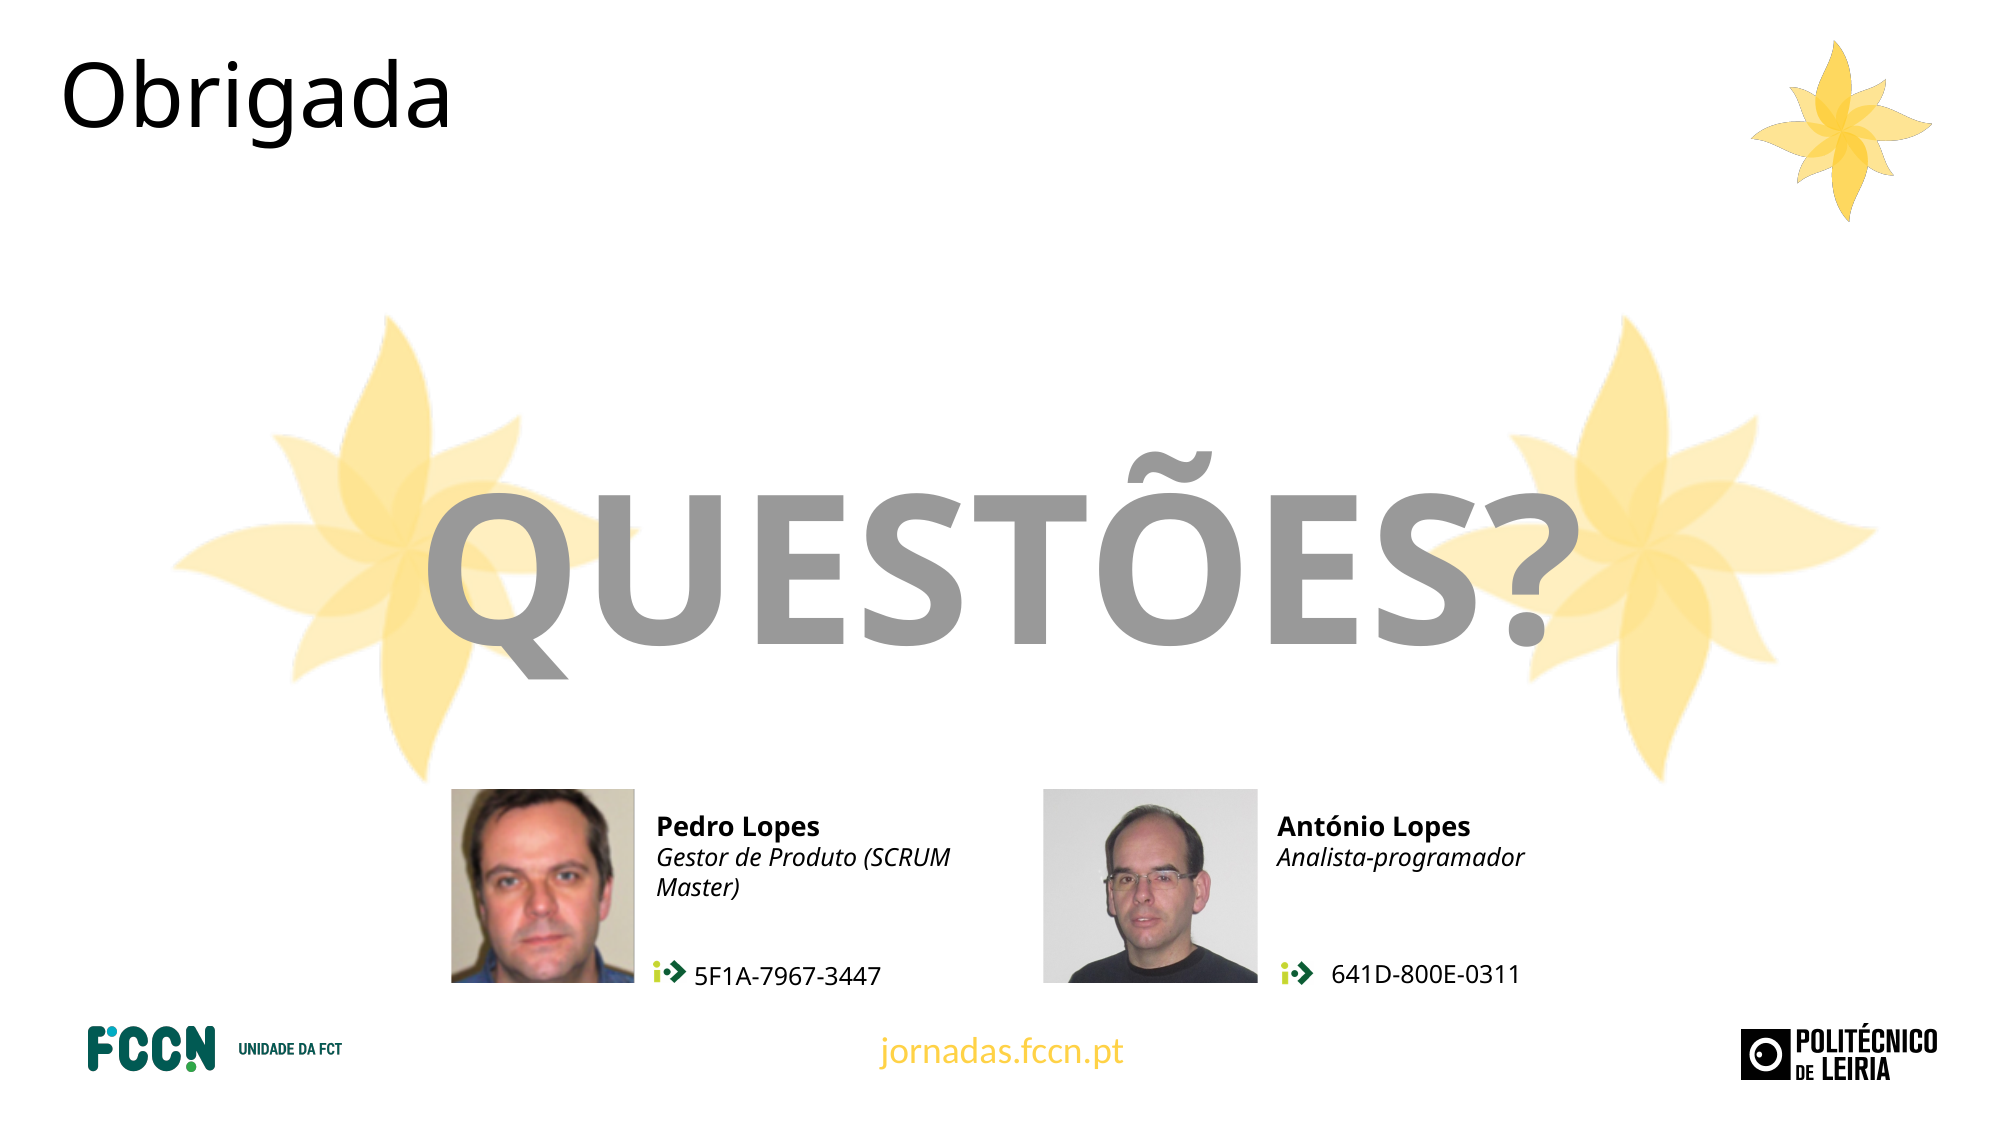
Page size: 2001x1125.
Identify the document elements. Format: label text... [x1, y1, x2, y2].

picture [653, 960, 687, 984]
picture [1384, 299, 1892, 826]
text_box 641D-800E-0311 [1311, 938, 1586, 980]
picture [1043, 788, 1258, 984]
text_box Obrigada [39, 24, 1943, 159]
text_box António Lopes Analista-programador [1258, 789, 1610, 956]
picture [1750, 159, 1932, 222]
picture [147, 299, 655, 984]
text_box Pedro Lopes Gestor de Produto (SCRUM Master) [641, 789, 989, 956]
picture [1741, 1023, 1937, 1080]
picture [1281, 961, 1315, 985]
text_box 5F1A-7967-3447 [674, 940, 949, 983]
text_box QUESTÕES? [659, 421, 1379, 702]
picture [88, 1026, 342, 1072]
